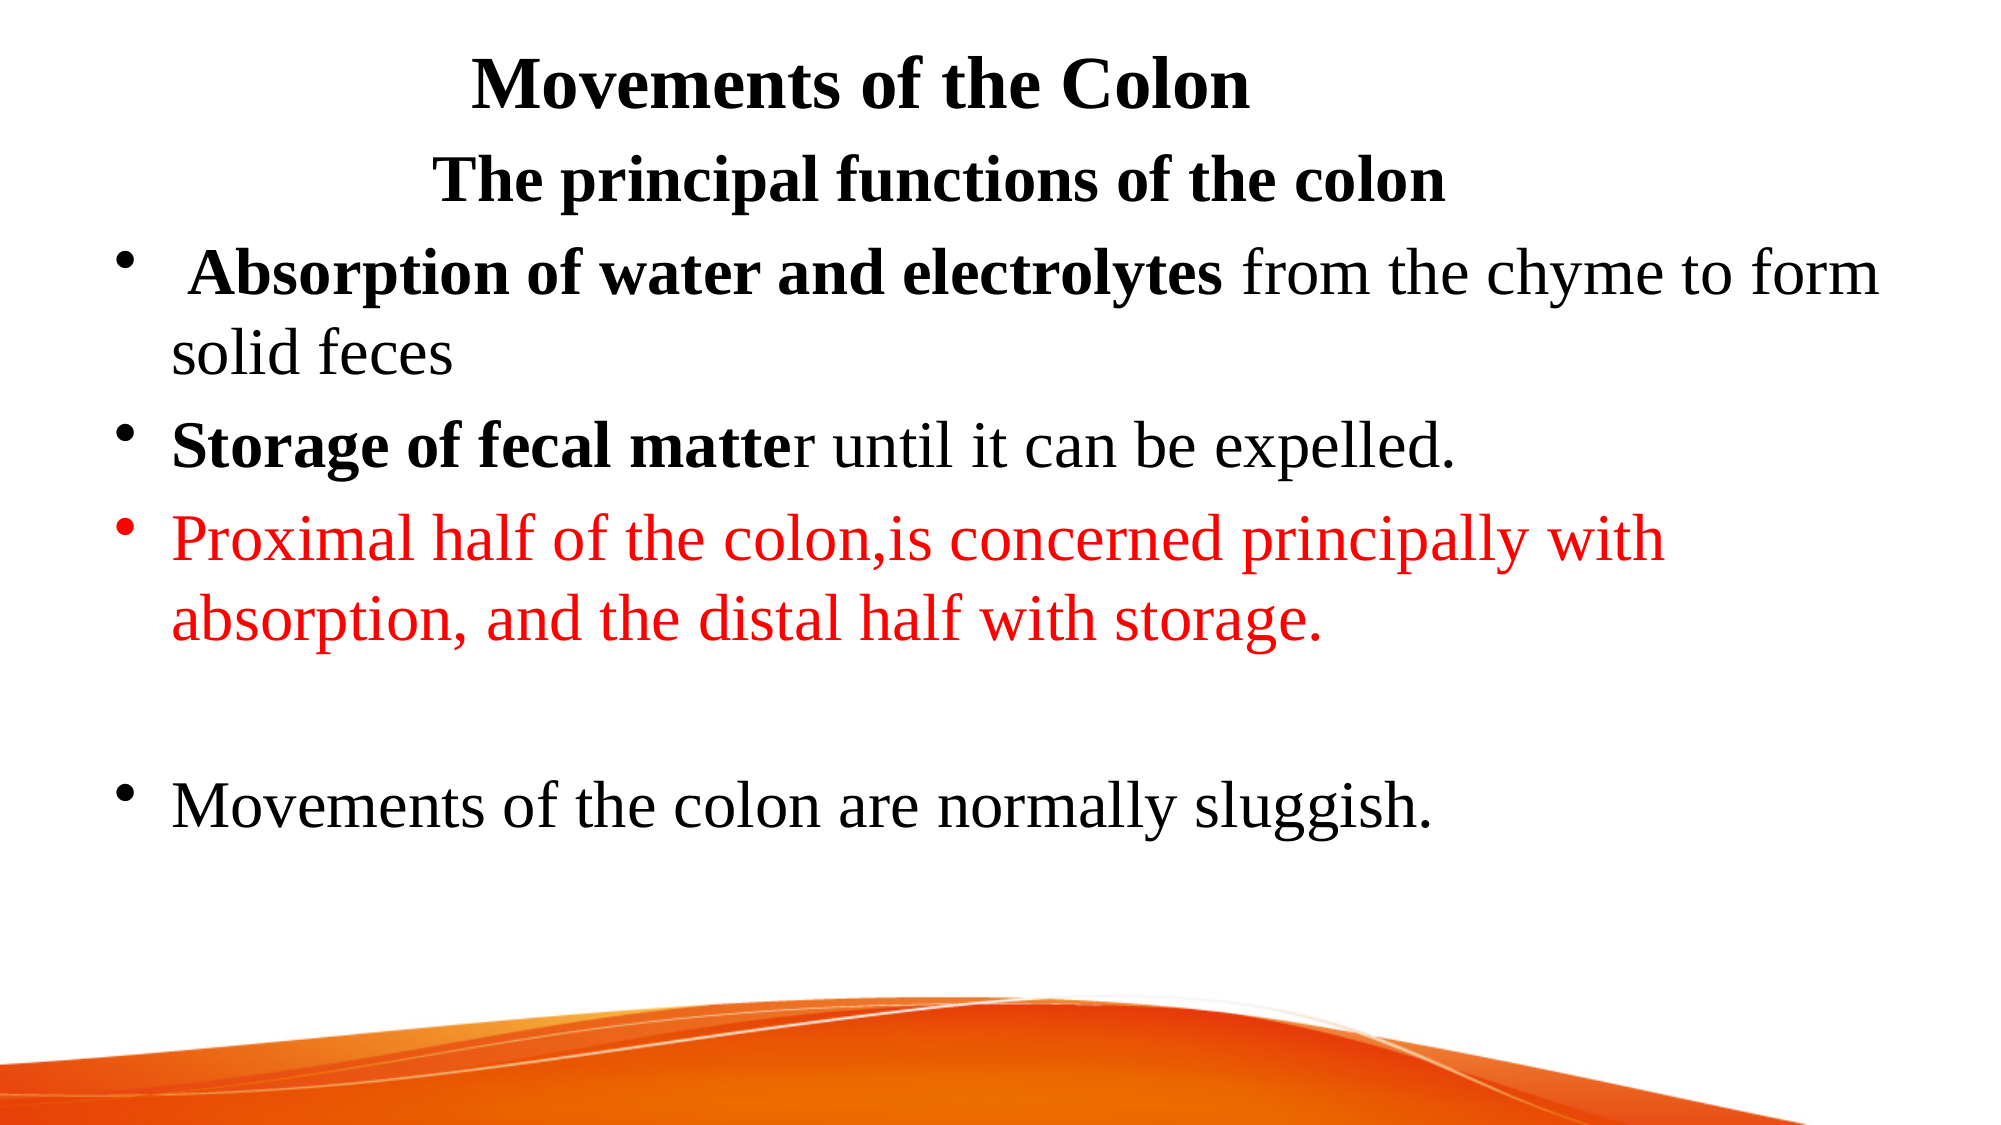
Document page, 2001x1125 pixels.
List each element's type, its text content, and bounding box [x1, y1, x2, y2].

title Movements of the Colon [99, 30, 1901, 126]
picture [0, 0, 2000, 1125]
list The principal functions of the colon Absorption of water and electrolytes from the chyme to form solid feces Storage of fecal matter until it can be expelled. Proximal half of the colon,is concerned principally with absorption, and the distal half with storage. Movements of the colon are normally sluggish. [99, 126, 1901, 1006]
